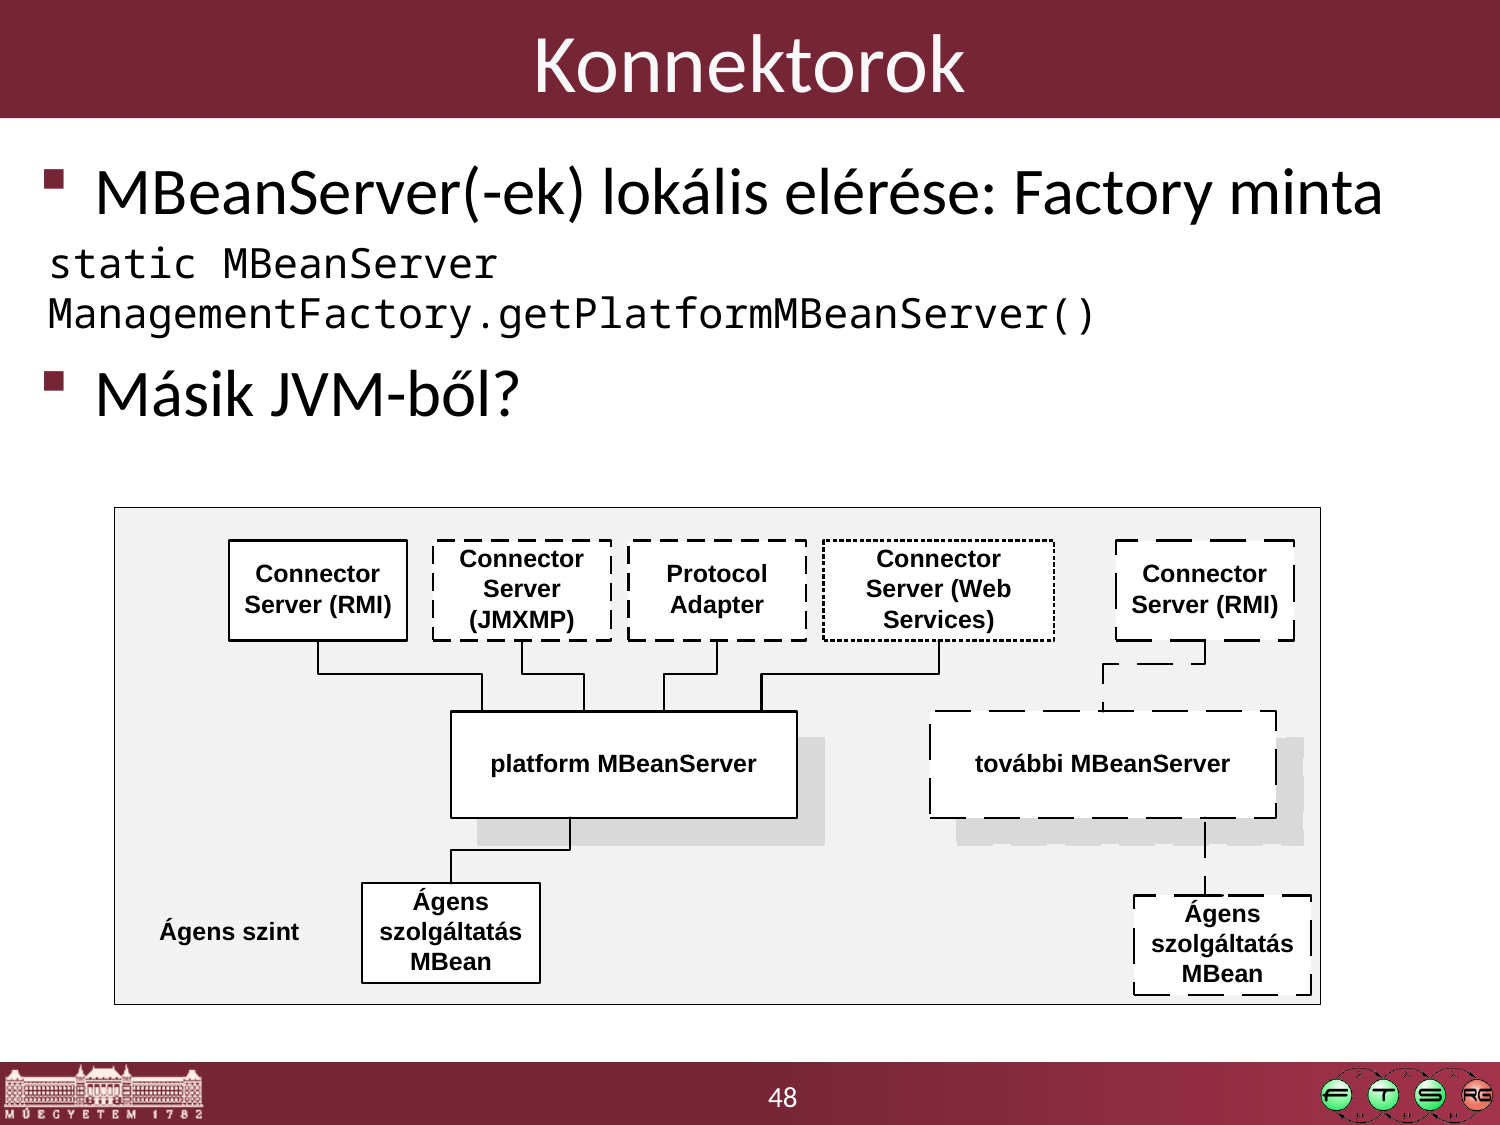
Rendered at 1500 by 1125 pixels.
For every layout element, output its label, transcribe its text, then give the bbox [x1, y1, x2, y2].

list MBeanServer(-ek) lokális elérése: Factory minta static MBeanServer ManagementFactory.getPlatformMBeanServer() Másik JVM-ből? [23, 140, 1477, 1048]
title Konnektorok [0, 0, 1500, 119]
picture [1318, 1065, 1494, 1125]
picture [0, 1063, 209, 1123]
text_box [109, 503, 1325, 1009]
